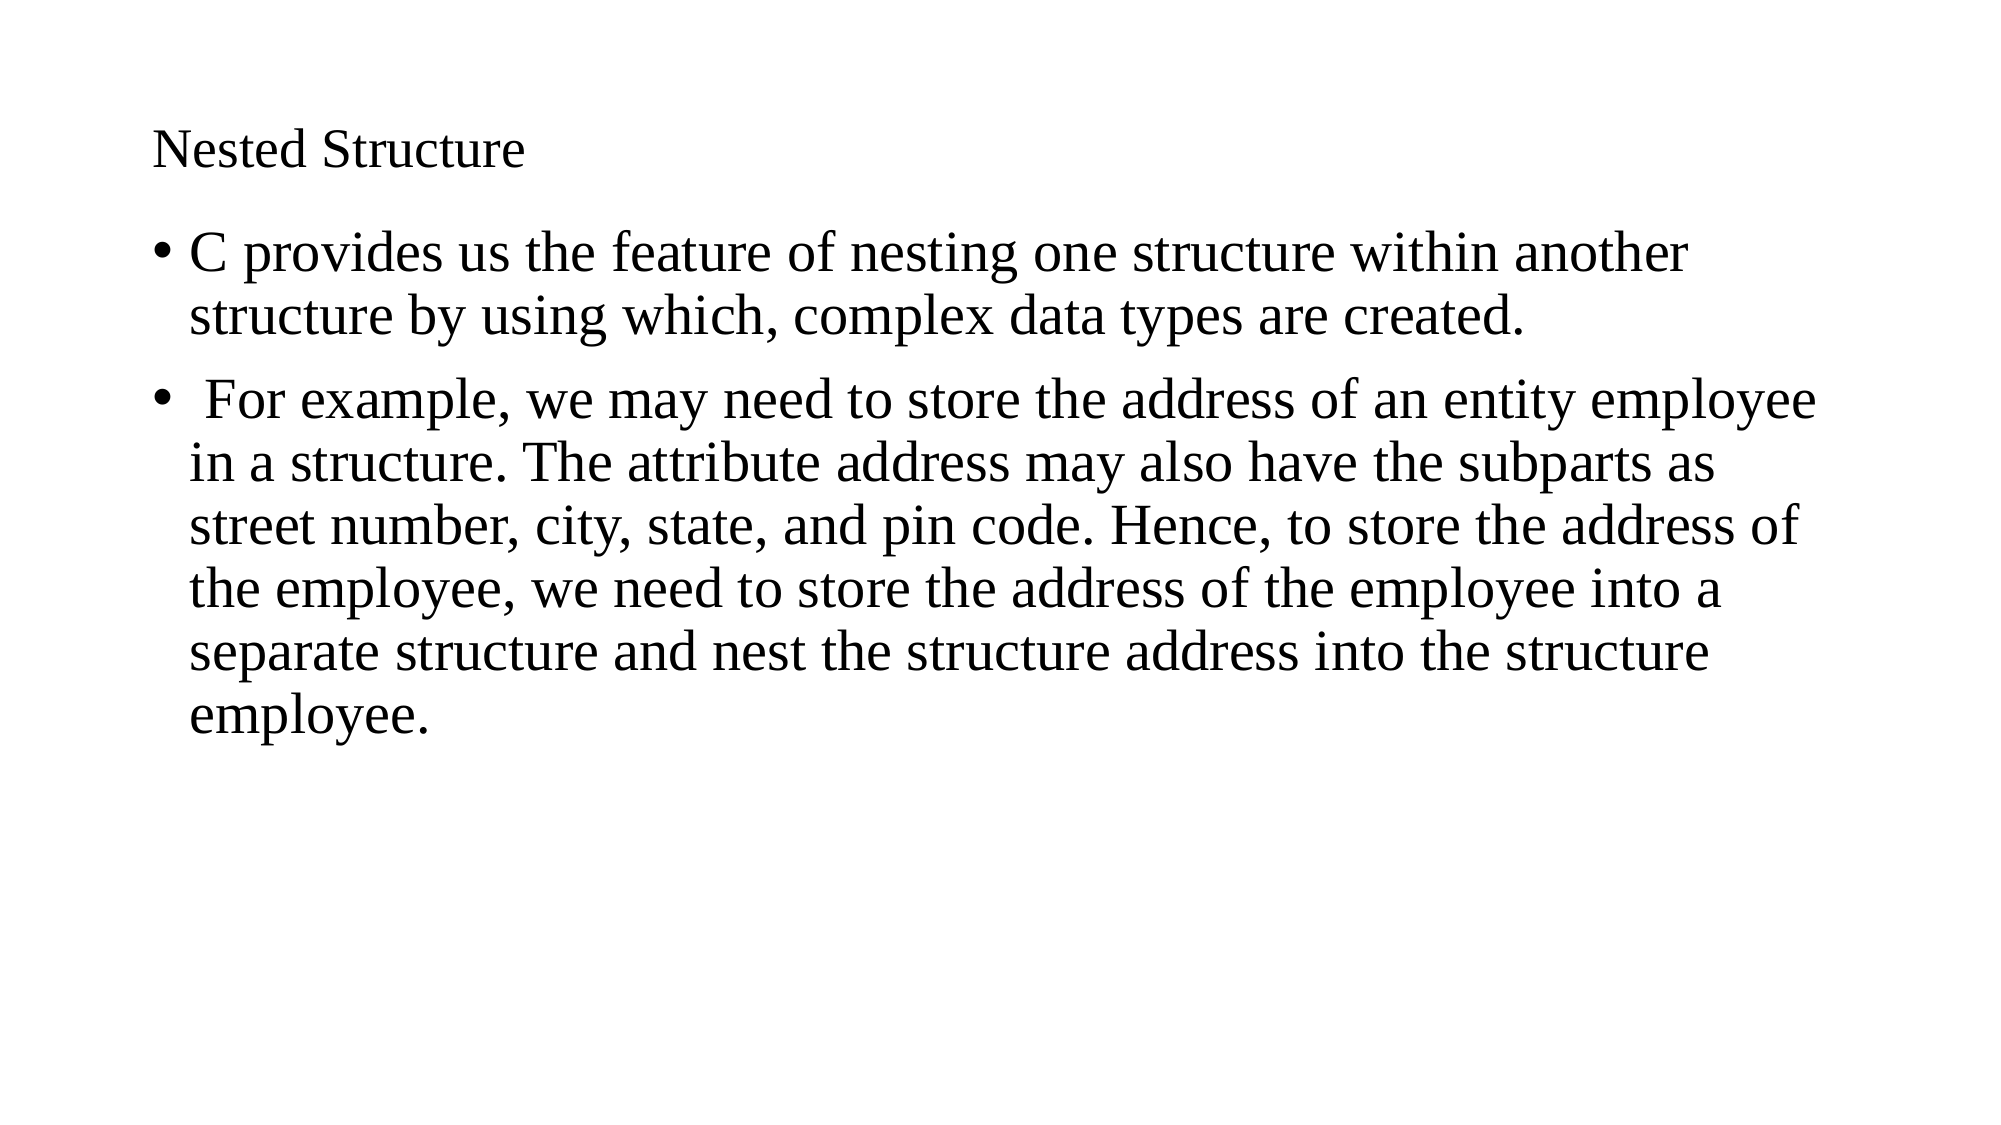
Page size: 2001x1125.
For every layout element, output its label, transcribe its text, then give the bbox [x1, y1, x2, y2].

title Nested Structure [137, 111, 1863, 188]
list C provides us the feature of nesting one structure within another structure by using which, complex data types are created. For example, we may need to store the address of an entity employee in a structure. The attribute address may also have the subparts as street number, city, state, and pin code. Hence, to store the address of the employee, we need to store the address of the employee into a separate structure and nest the structure address into the structure employee. [137, 214, 1863, 1014]
